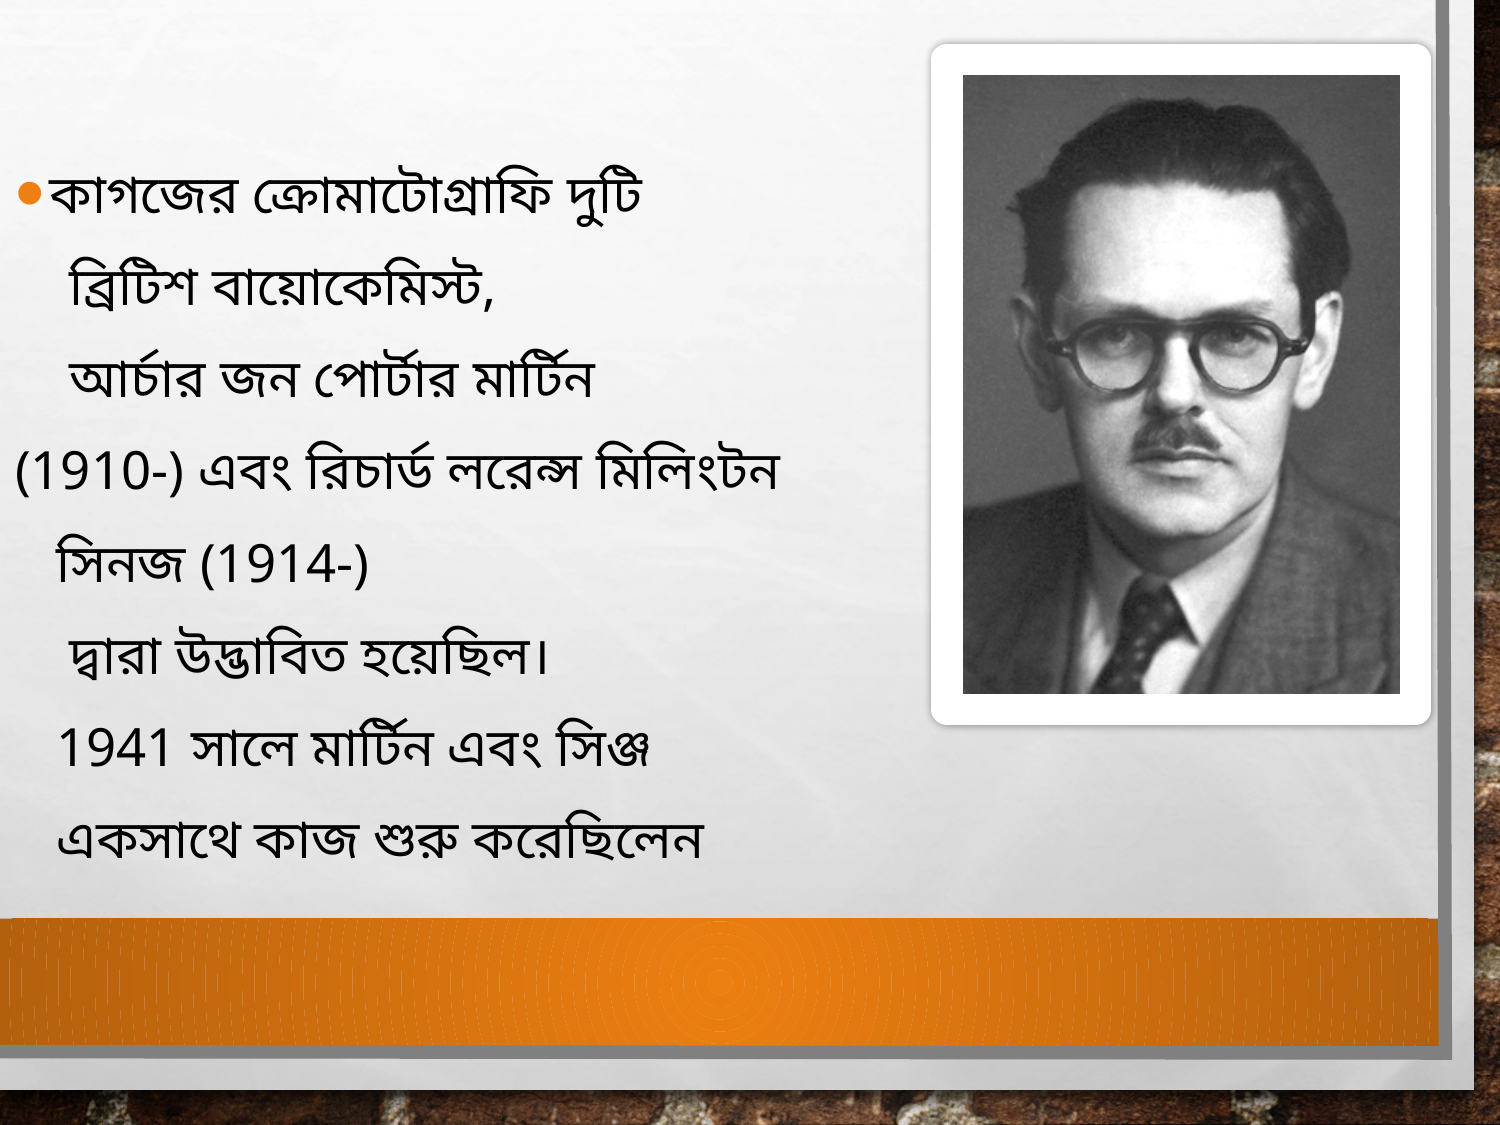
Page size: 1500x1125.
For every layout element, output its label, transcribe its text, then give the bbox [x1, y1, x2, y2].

picture [962, 74, 1401, 694]
list কাগজের ক্রোমাটোগ্রাফি দুটি ব্রিটিশ বায়োকেমিস্ট, আর্চার জন পোর্টার মার্টিন (1910-) এবং রিচার্ড লরেন্স মিলিংটন সিনজ (1914-) দ্বারা উদ্ভাবিত হয়েছিল। 1941 সালে মার্টিন এবং সিঞ্জ একসাথে কাজ শুরু করেছিলেন [0, 137, 1350, 880]
picture [0, 0, 1500, 1125]
